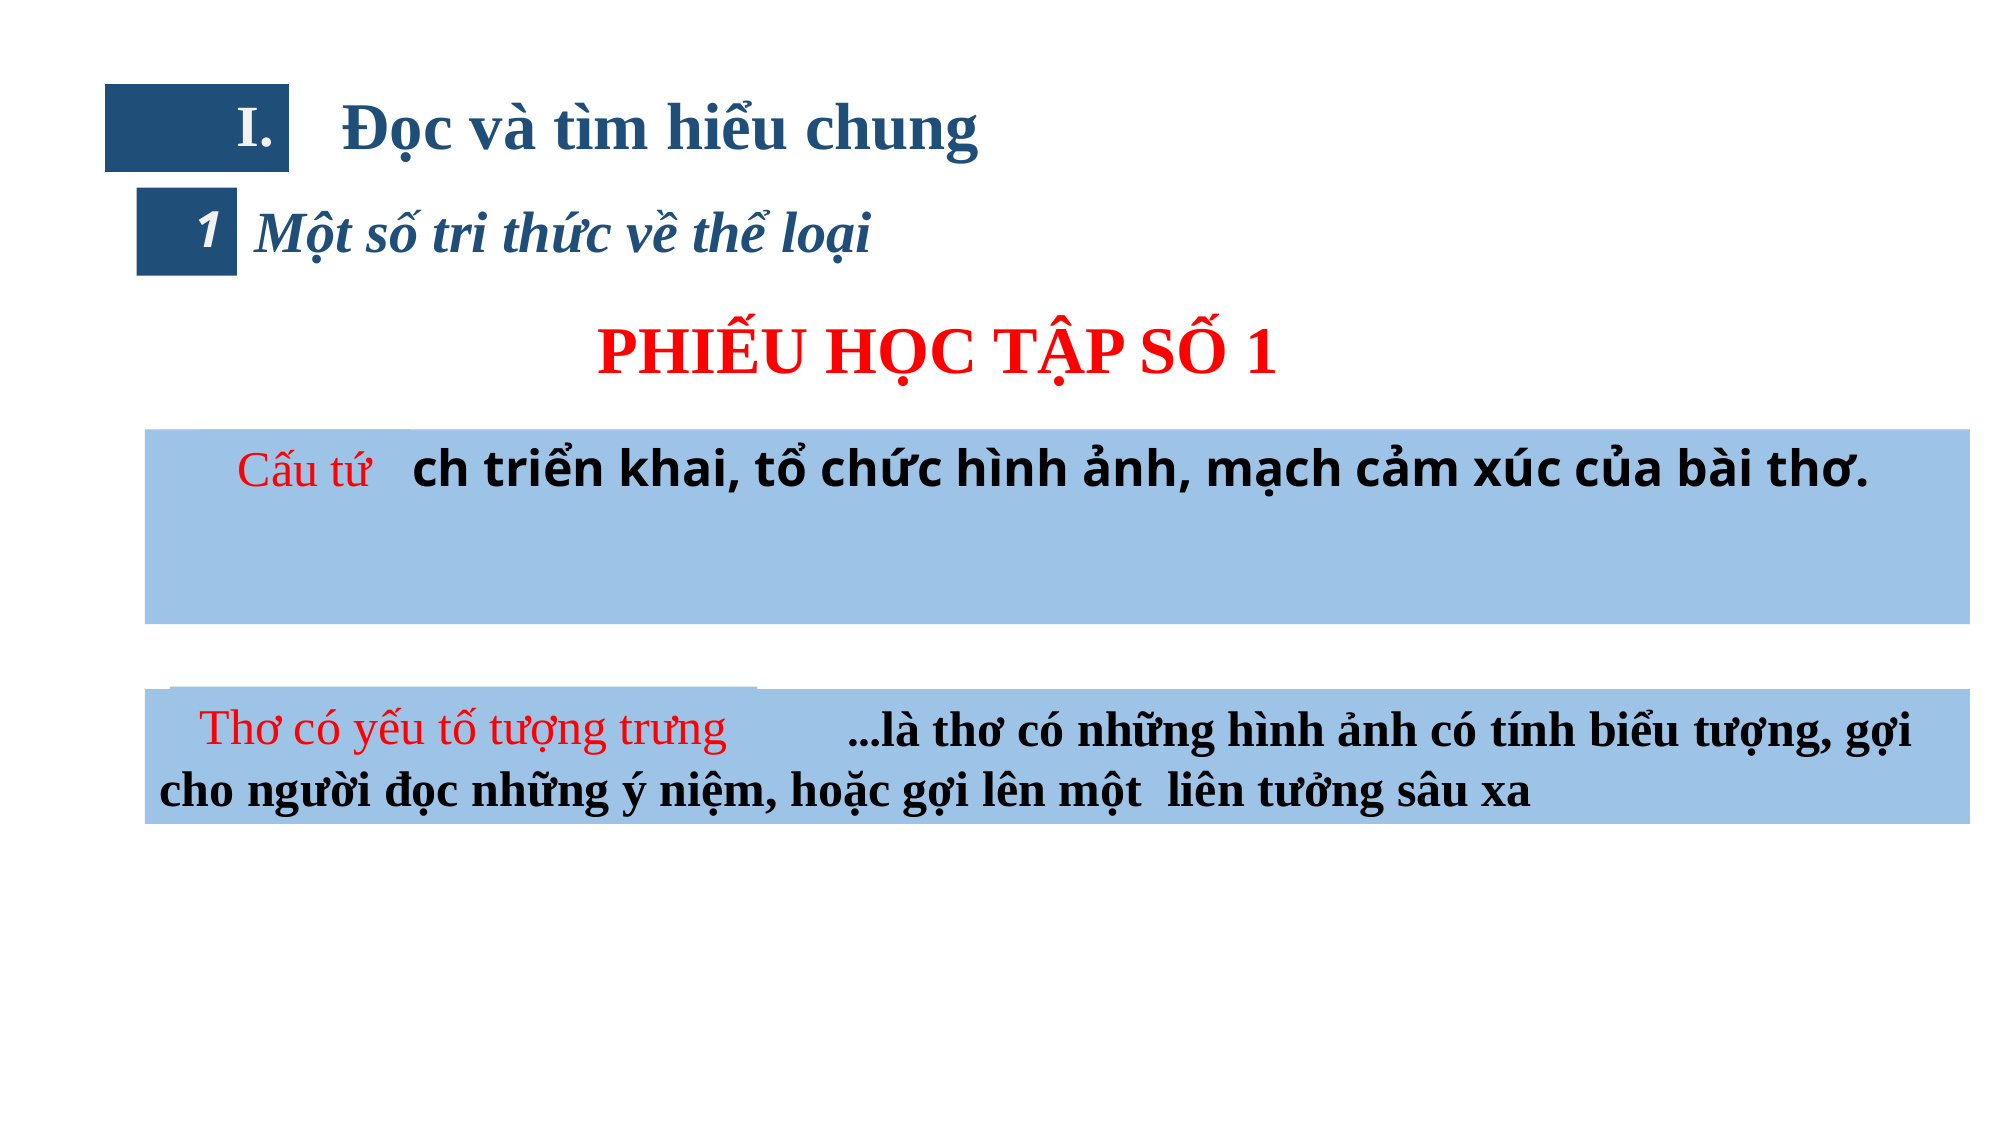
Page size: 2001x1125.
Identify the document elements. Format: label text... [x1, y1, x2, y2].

title I. [105, 84, 289, 172]
text_box 1 [136, 187, 237, 276]
text_box … là cách triển khai, tổ chức hình ảnh, mạch cảm xúc của bài thơ. [144, 429, 1970, 625]
text_box Một số tri thức về thể loại [239, 187, 903, 272]
text_box Thơ có yếu tố tượng trưng [169, 686, 758, 762]
text_box …là thơ có những hình ảnh có tính biểu tượng, gợi cho người đọc những ý niệm, hoặc gợi lên một liên tưởng sâu xa [144, 689, 1970, 824]
text_box Đọc và tìm hiểu chung [326, 75, 1052, 170]
text_box PHIẾU HỌC TẬP SỐ 1 [582, 299, 1295, 395]
text_box Cấu tứ [199, 429, 410, 565]
